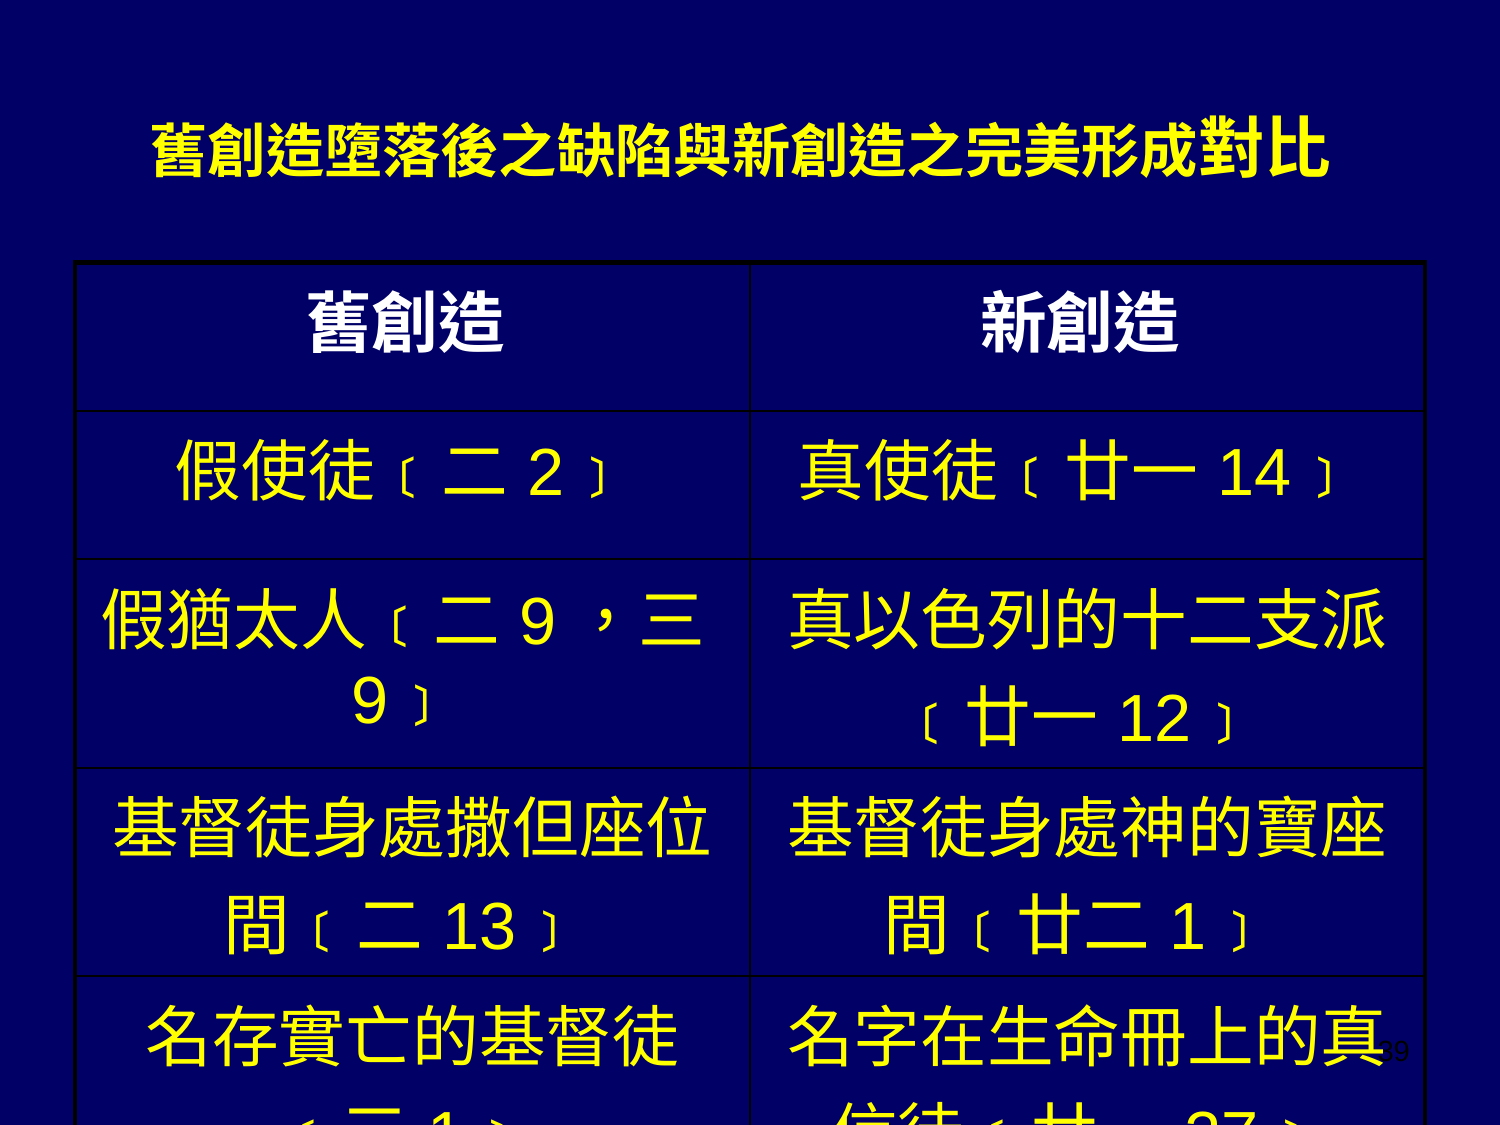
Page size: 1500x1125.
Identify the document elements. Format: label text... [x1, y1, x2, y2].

table_cell 假猶太人﹝二9，三9﹞ [77, 560, 749, 767]
table_cell 基督徒身處神的寶座間﹝廿二1﹞ [751, 769, 1423, 975]
table_cell 基督徒身處撒但座位間﹝二13﹞ [77, 769, 749, 975]
table_cell 名存實亡的基督徒﹝三1﹞ [77, 977, 749, 1125]
title 舊創造墮落後之缺陷與新創造之完美形成對比 [75, 45, 1425, 233]
table_cell 真以色列的十二支派﹝廿一12﹞ [751, 560, 1423, 767]
table_header 新創造 [751, 265, 1423, 410]
table_cell 真使徒﹝廿一14﹞ [751, 412, 1423, 558]
table_header 舊創造 [77, 265, 749, 410]
table_cell 假使徒﹝二2﹞ [77, 412, 749, 558]
table_cell 名字在生命冊上的真信徒﹝廿一27﹞ [751, 977, 1423, 1125]
slide_number 39 [1074, 1024, 1425, 1103]
